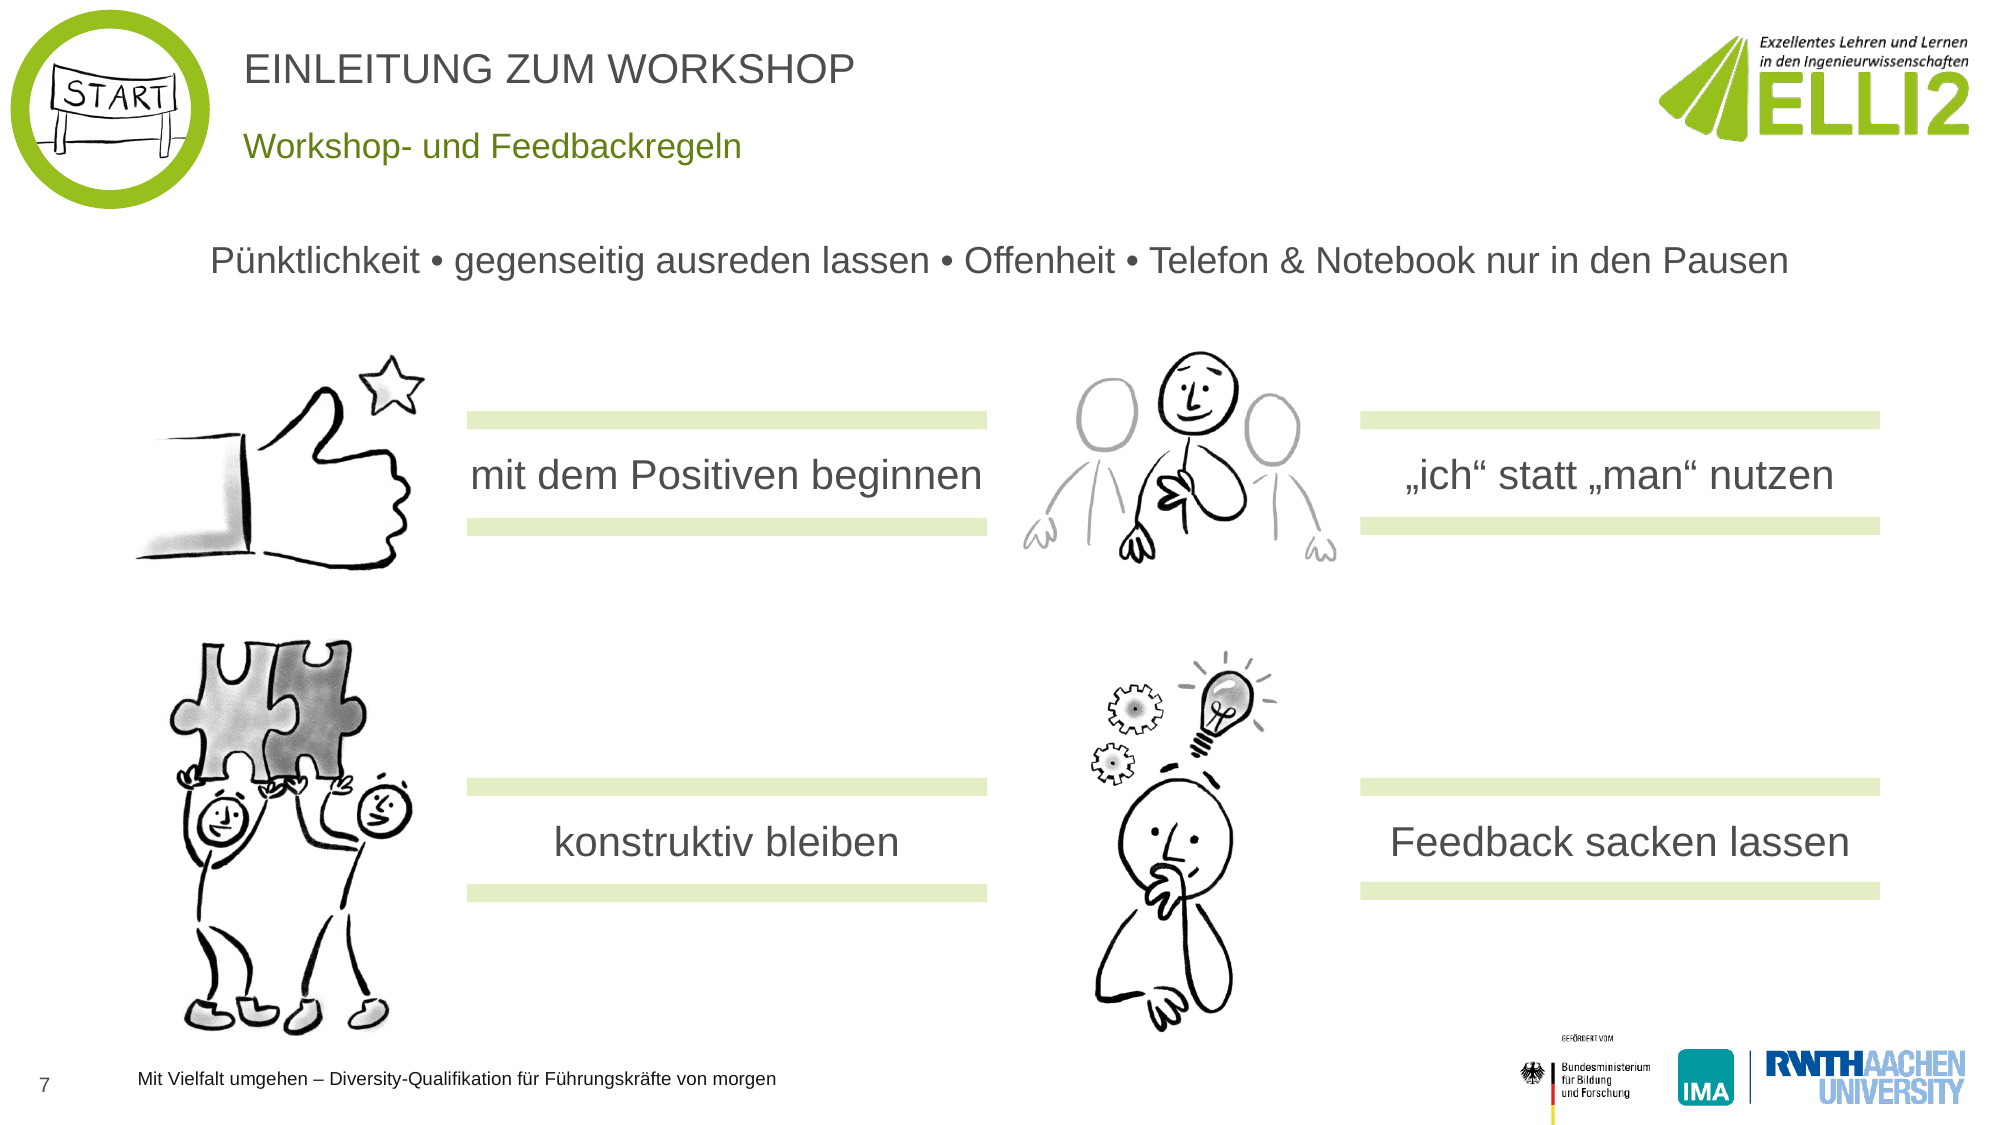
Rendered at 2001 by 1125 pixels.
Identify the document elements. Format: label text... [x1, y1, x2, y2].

text_box konstruktiv bleiben [475, 807, 978, 873]
text_box „ich“ statt „man“ nutzen [1369, 440, 1872, 506]
picture [1017, 633, 1337, 1044]
picture [1659, 36, 1969, 142]
slide_number 7 [23, 1066, 184, 1103]
picture [125, 609, 445, 1055]
picture [1017, 332, 1337, 579]
picture [125, 317, 445, 607]
picture [1668, 1024, 1981, 1125]
text_box [41, 169, 180, 201]
list Workshop- und Feedbackregeln [228, 111, 1414, 174]
text_box Feedback sacken lassen [1369, 807, 1872, 873]
list Pünktlichkeit • gegenseitig ausreden lassen • Offenheit • Telefon & Notebook nur in den Pausen [23, 224, 1977, 303]
text_box EINLEITUNG ZUM WORKSHOP [243, 32, 1650, 92]
text_box mit dem Positiven beginnen [450, 440, 1004, 506]
picture [19, 58, 204, 169]
text_box [34, 18, 186, 58]
